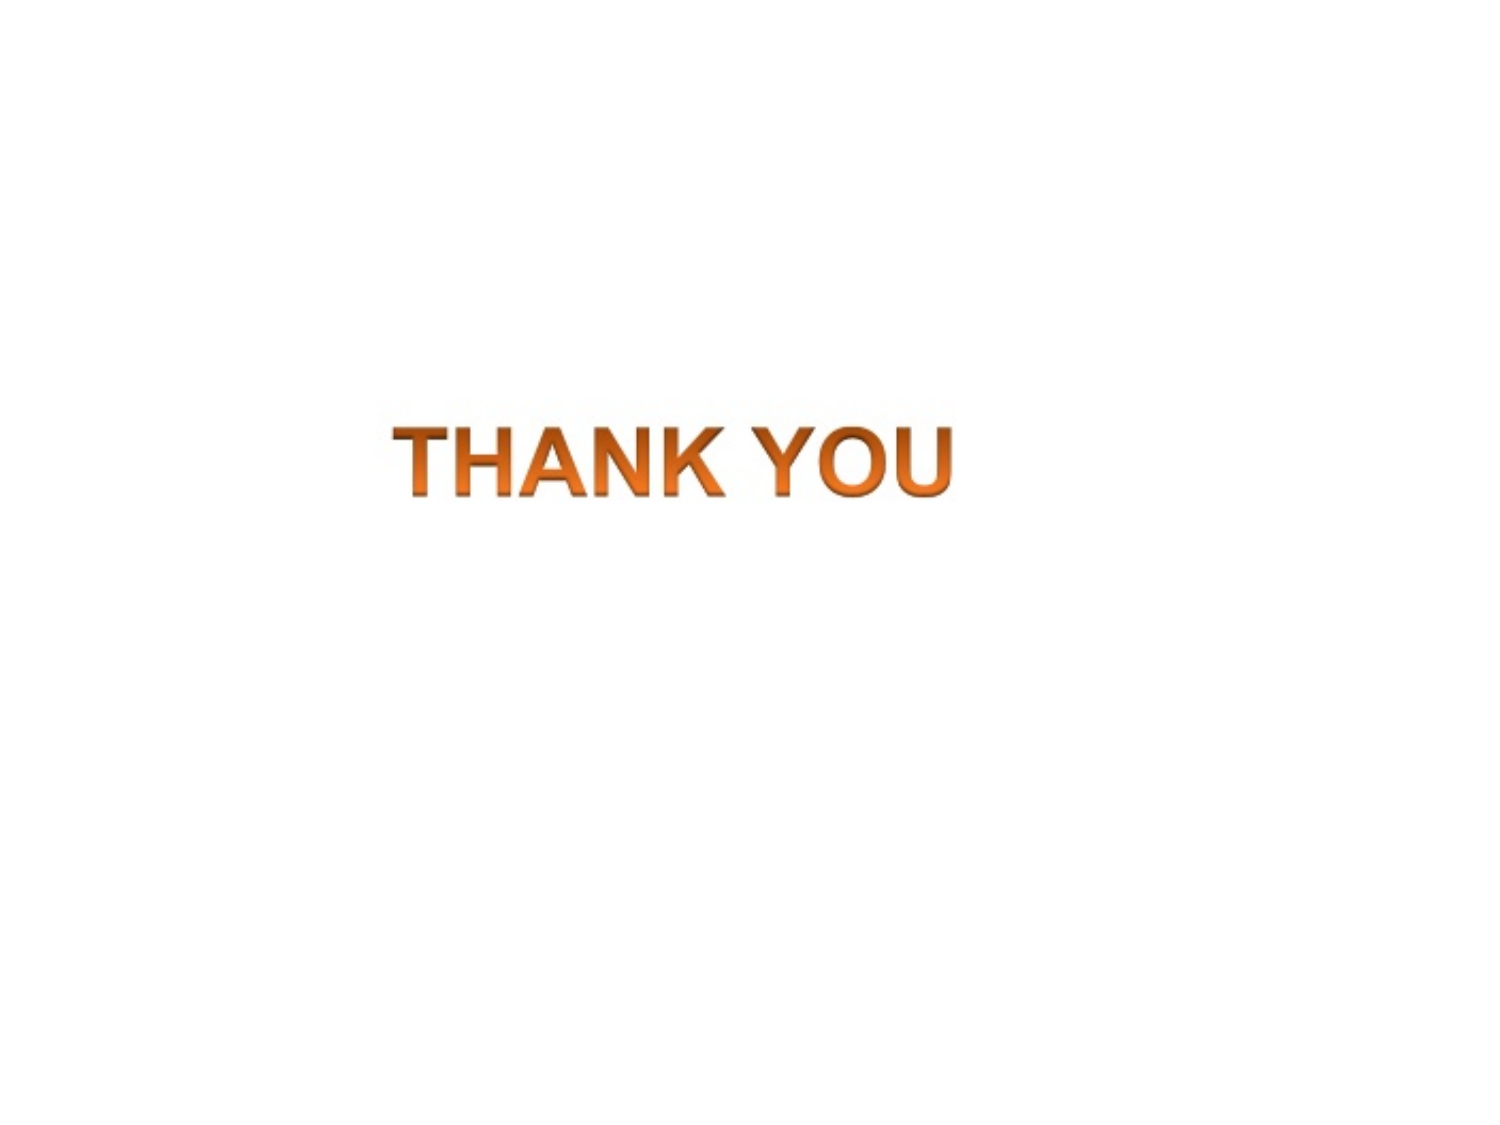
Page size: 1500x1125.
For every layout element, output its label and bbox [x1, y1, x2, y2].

picture [70, 59, 1430, 845]
